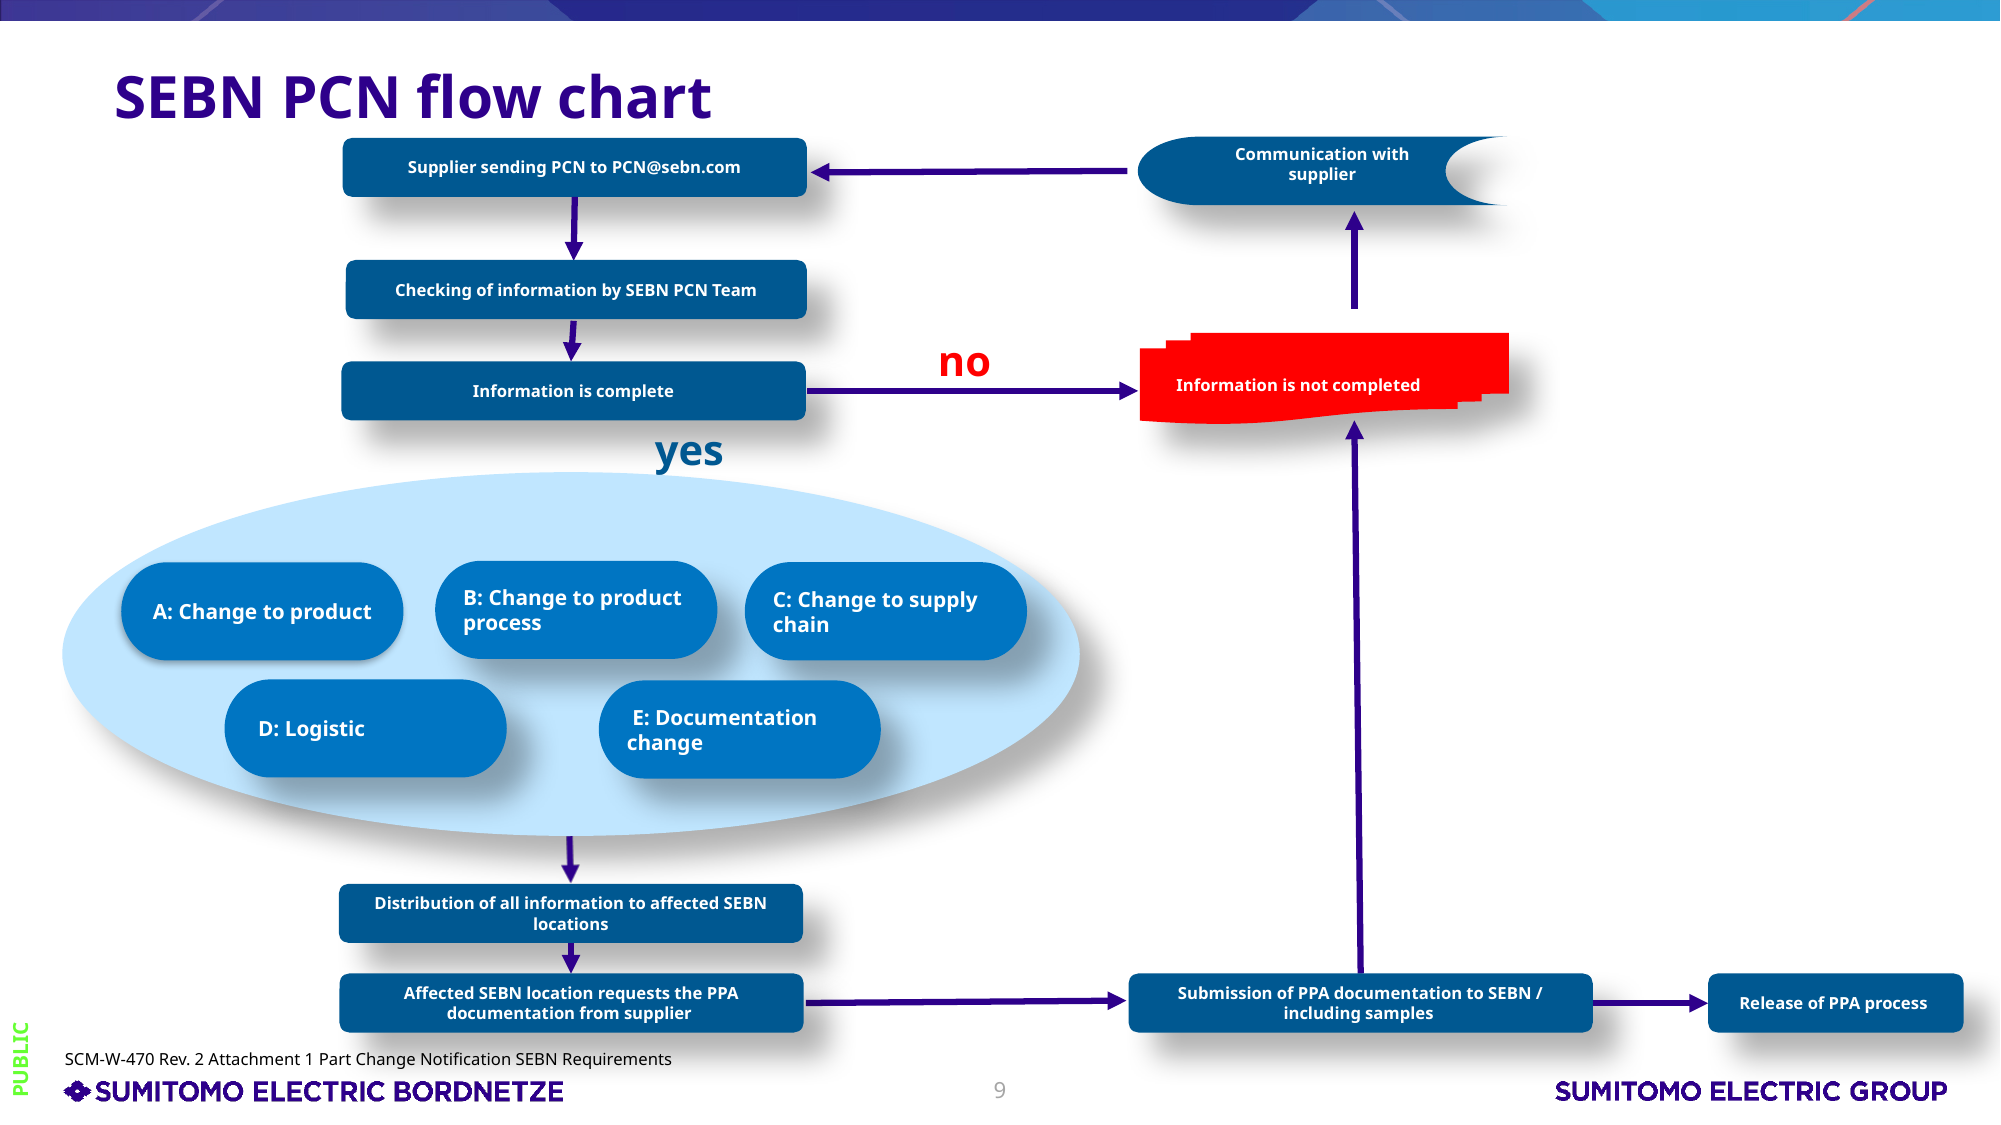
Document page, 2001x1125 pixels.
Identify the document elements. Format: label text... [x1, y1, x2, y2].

text_box Information is not completed [1138, 331, 1511, 425]
picture [552, 835, 590, 902]
text_box [61, 471, 1035, 796]
text_box Release of PPA process [1707, 972, 1965, 1034]
text_box Submission of PPA documentation to SEBN / including samples [1127, 972, 1594, 1034]
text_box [1354, 420, 1361, 974]
text_box Information is complete [340, 360, 807, 422]
picture [1555, 1081, 1947, 1101]
picture [0, 0, 2000, 21]
text_box Distribution of all information to affected SEBN locations [337, 882, 805, 944]
text_box C: Change to supply chain [743, 561, 1029, 662]
text_box Communication with supplier [1136, 135, 1508, 207]
slide_number 9 [943, 1068, 1057, 1114]
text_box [570, 320, 574, 362]
text_box B: Change to product process [434, 559, 719, 660]
text_box Supplier sending PCN to PCN@sebn.com [341, 136, 808, 198]
text_box D: Logistic [223, 678, 508, 779]
text_box A: Change to product [120, 561, 405, 662]
picture [63, 1080, 563, 1102]
text_box yes [640, 416, 740, 481]
text_box [375, 704, 760, 837]
text_box no [910, 319, 1060, 390]
title SEBN PCN flow chart [99, 50, 1900, 150]
text_box SCM-W-470 Rev. 2 Attachment 1 Part Change Notification SEBN Requirements [49, 1041, 896, 1077]
text_box Affected SEBN location requests the PPA documentation from supplier [338, 972, 805, 1034]
text_box [912, 602, 1081, 789]
text_box E: Documentation change [597, 679, 882, 780]
text_box Checking of information by SEBN PCN Team [344, 258, 808, 321]
